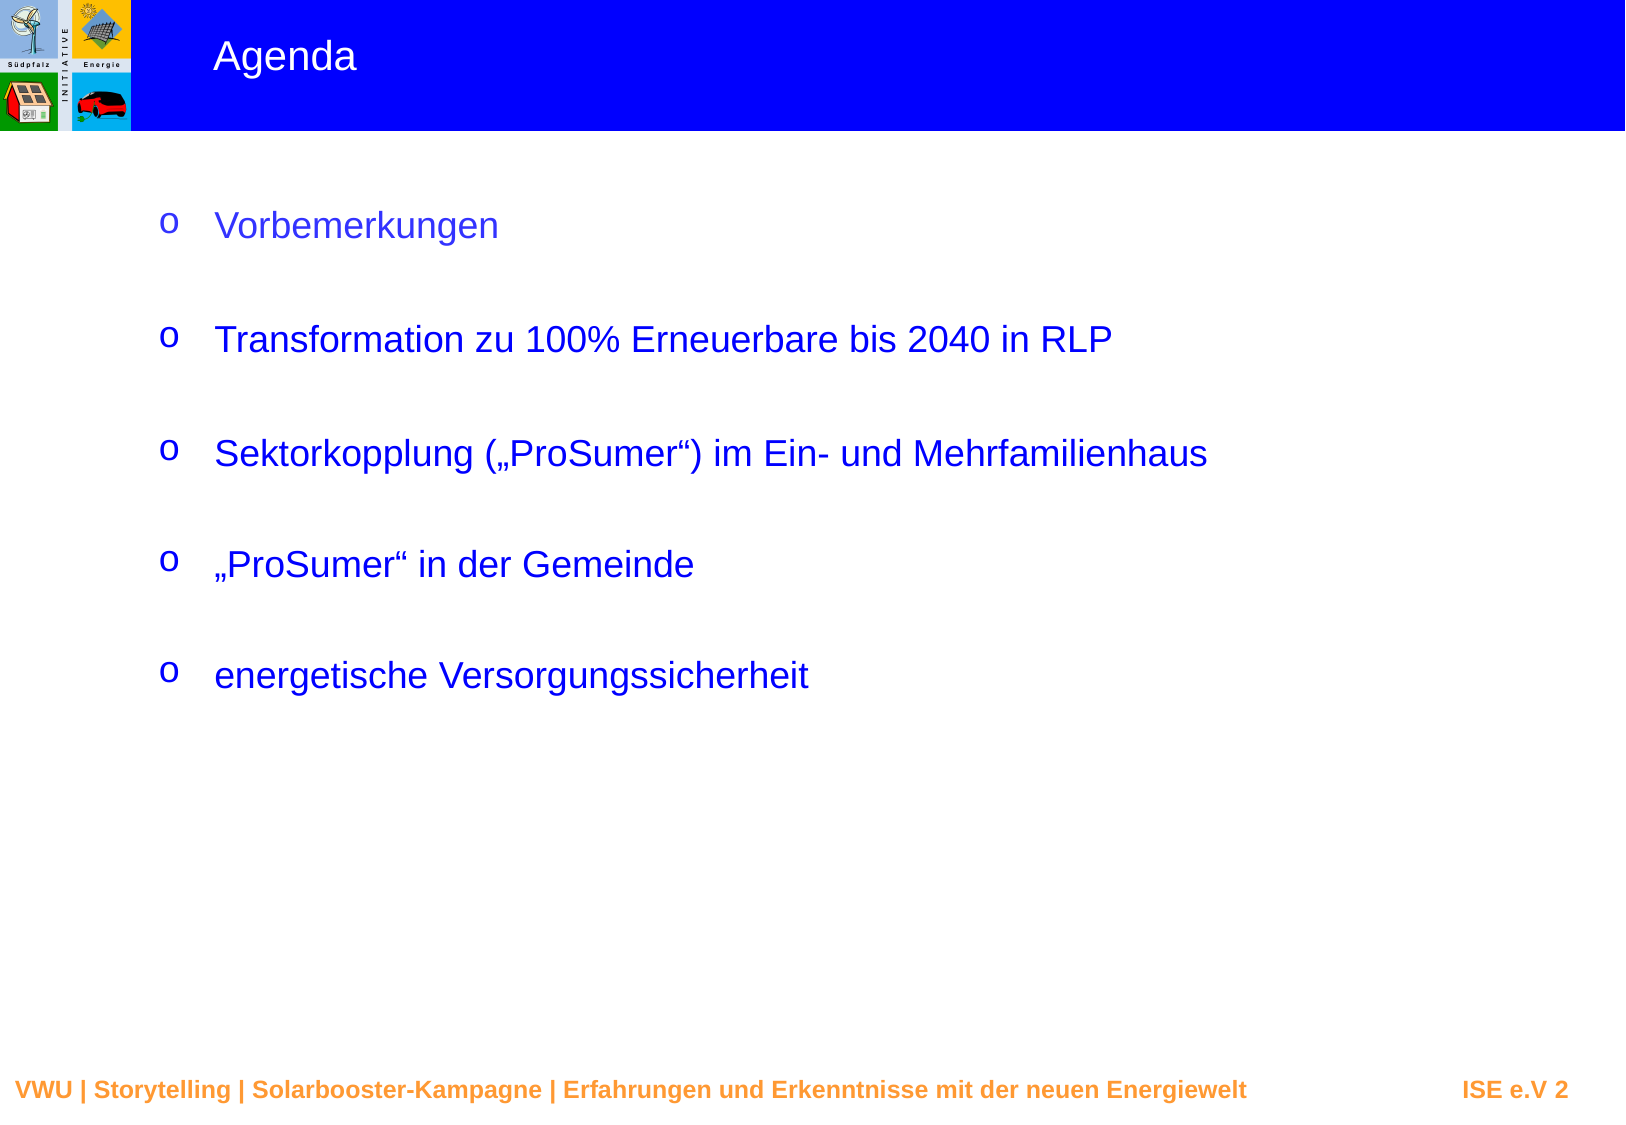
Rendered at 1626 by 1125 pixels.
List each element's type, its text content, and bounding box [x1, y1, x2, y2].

text_box energetische Versorgungssicherheit [143, 643, 1579, 703]
picture [0, 0, 131, 131]
text_box Sektorkopplung („ProSumer“) im Ein- und Mehrfamilienhaus [143, 421, 1579, 481]
text_box Vorbemerkungen [143, 193, 1579, 253]
text_box Agenda [213, 28, 369, 79]
text_box „ProSumer“ in der Gemeinde [143, 532, 1579, 592]
picture [78, 93, 125, 115]
text_box Transformation zu 100% Erneuerbare bis 2040 in RLP [143, 307, 1579, 367]
